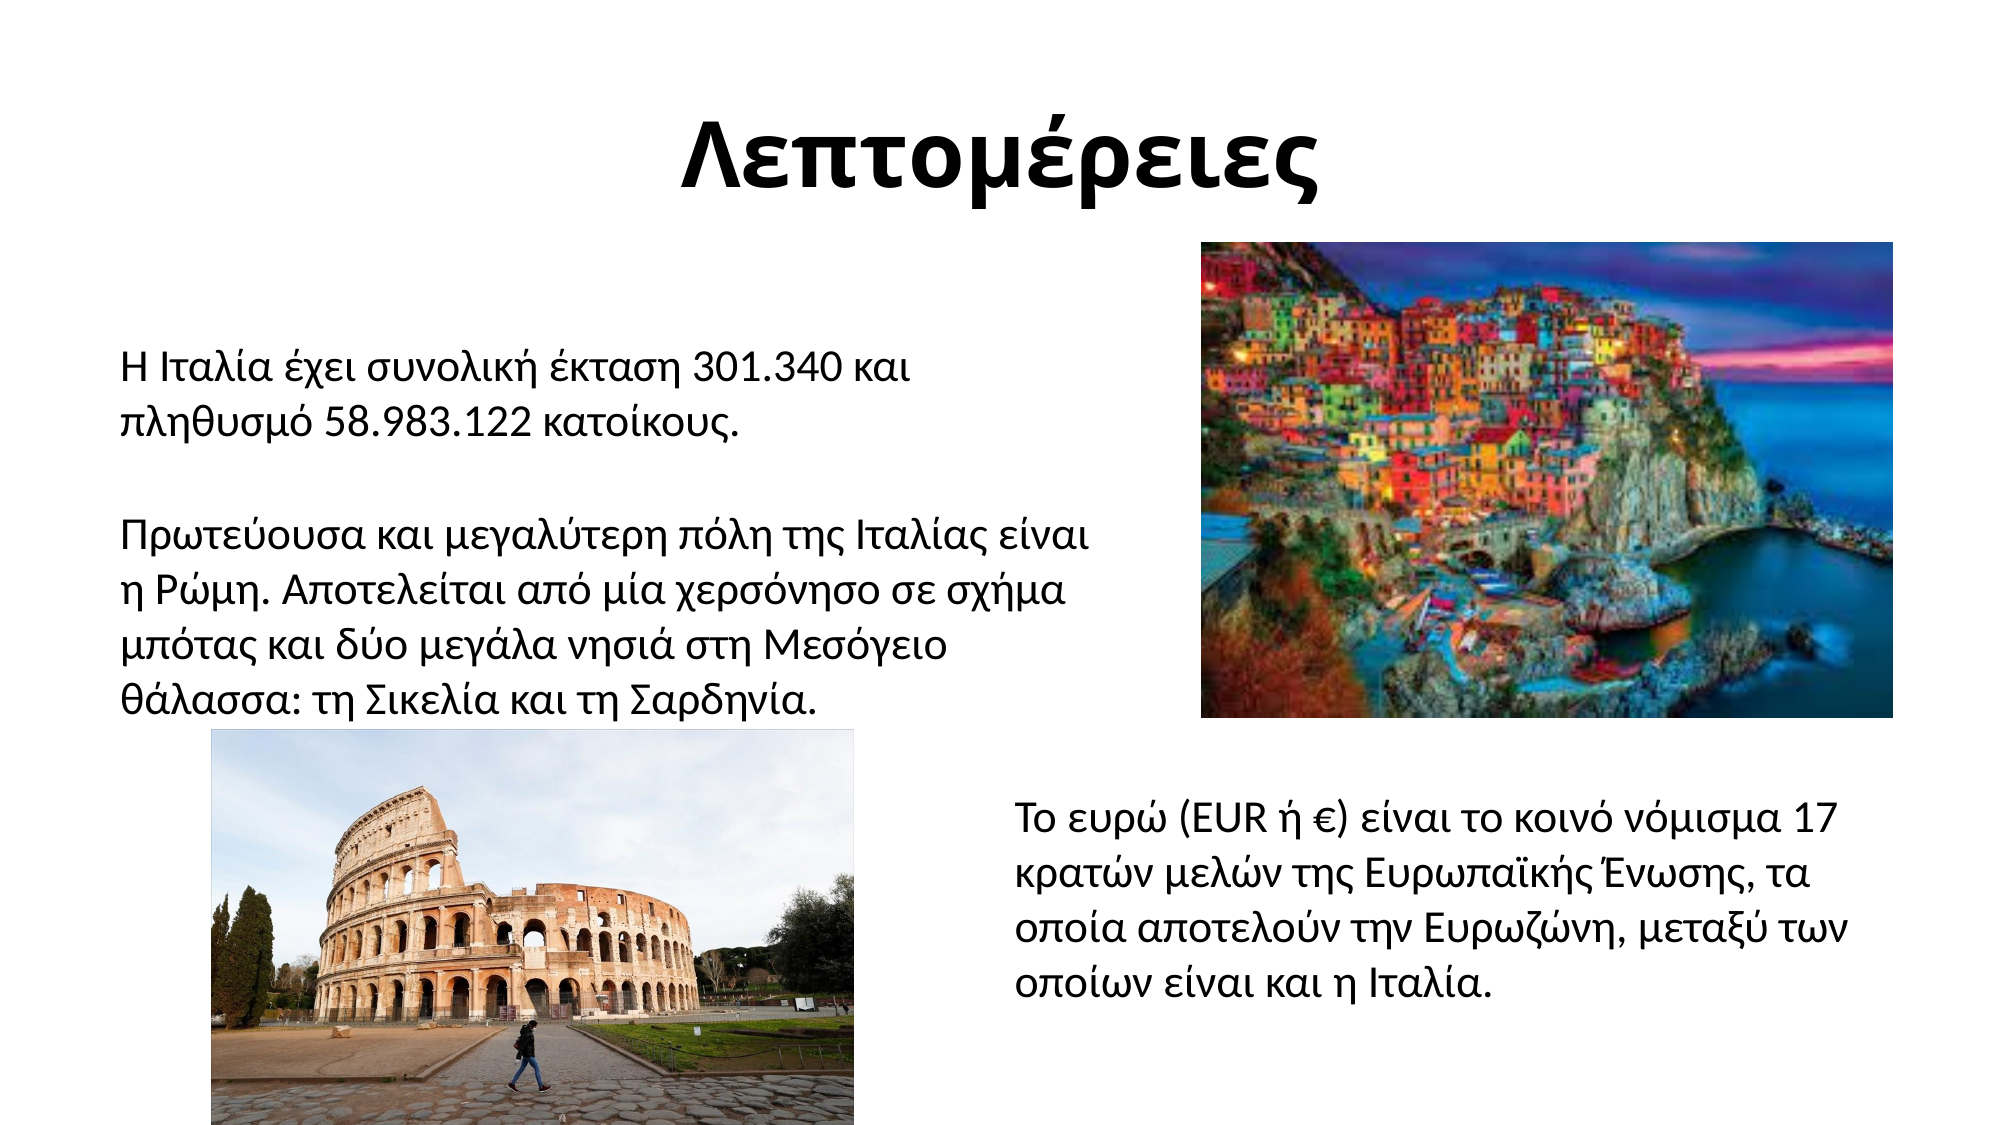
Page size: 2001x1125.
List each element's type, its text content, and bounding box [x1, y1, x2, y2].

text_box Το ευρώ (EUR ή €) είναι το κοινό νόμισμα 17 κρατών μελών της Ευρωπαϊκής Ένωσης, τα οποία αποτελούν την Ευρωζώνη, μεταξύ των οποίων είναι και η Ιταλία. [999, 778, 1930, 1014]
picture [1201, 242, 1893, 718]
picture [211, 729, 854, 1125]
title Λεπτομέρειες [137, 49, 1863, 267]
text_box Πρωτεύουσα και μεγαλύτερη πόλη της Ιταλίας είναι η Ρώμη. Αποτελείται από μία χερσόνησο σε σχήμα μπότας και δύο μεγάλα νησιά στη Μεσόγειο θάλασσα: τη Σικελία και τη Σαρδηνία. [105, 496, 1106, 776]
picture [1201, 528, 1214, 536]
